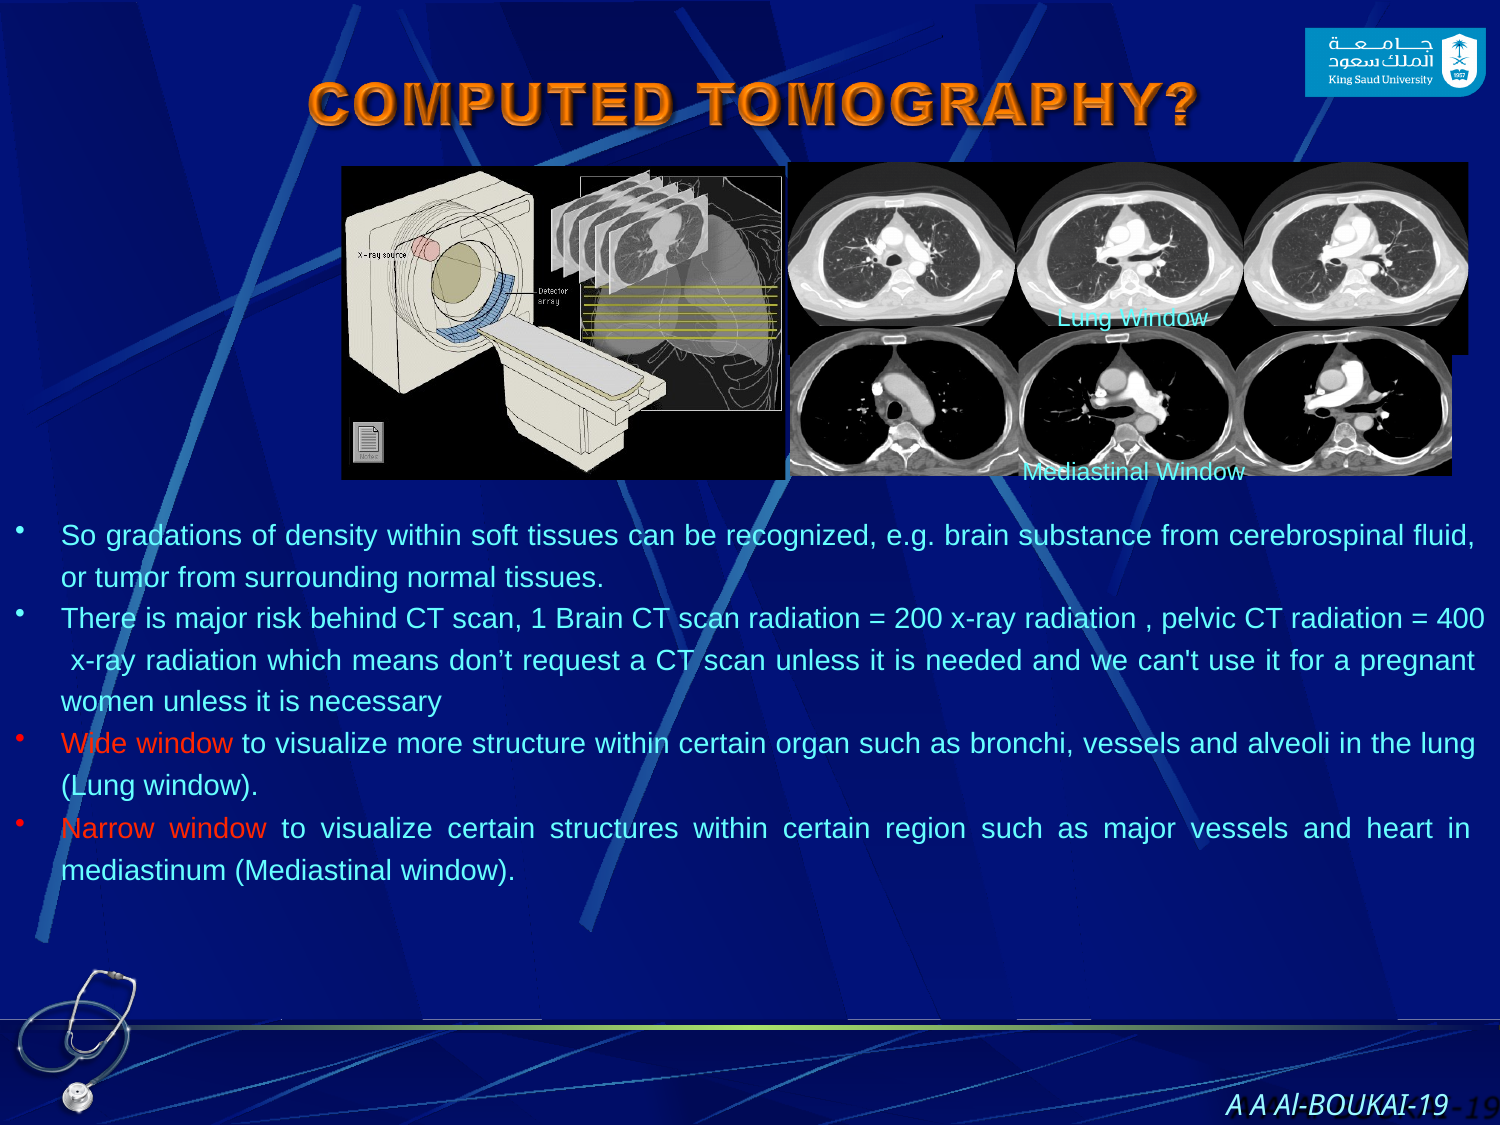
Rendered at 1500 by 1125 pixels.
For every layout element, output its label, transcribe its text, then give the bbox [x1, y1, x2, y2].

text_box [297, 52, 1211, 157]
text_box [787, 162, 1469, 355]
picture [0, 0, 1500, 1125]
text_box [0, 960, 160, 1122]
text_box [1221, 1079, 1500, 1125]
text_box [1302, 24, 1488, 100]
text_box [790, 326, 1452, 455]
text_box Mediastinal Window So gradations of density within soft tissues can be recognized, e.g. brain substance from cerebrospinal fluid, or tumor from surrounding normal tissues. There is major risk behind CT scan, 1 Brain CT scan radiation = 200 x-ray radiation , pelvic CT radiation = 400 x-ray radiation which means don’t request a CT scan unless it is needed and we can't use it for a pregnant women unless it is necessary Wide window to visualize more structure within certain organ such as bronchi, vessels and alveoli in the lung (Lung window). Narrow window to visualize certain structures within certain region such as major vessels and heart in mediastinum (Mediastinal window). [12, 455, 1488, 887]
slide_number A A Al-BOUKAI-19 [1224, 1089, 1500, 1125]
text_box Lung Window [1054, 301, 1211, 332]
text_box [341, 166, 786, 455]
